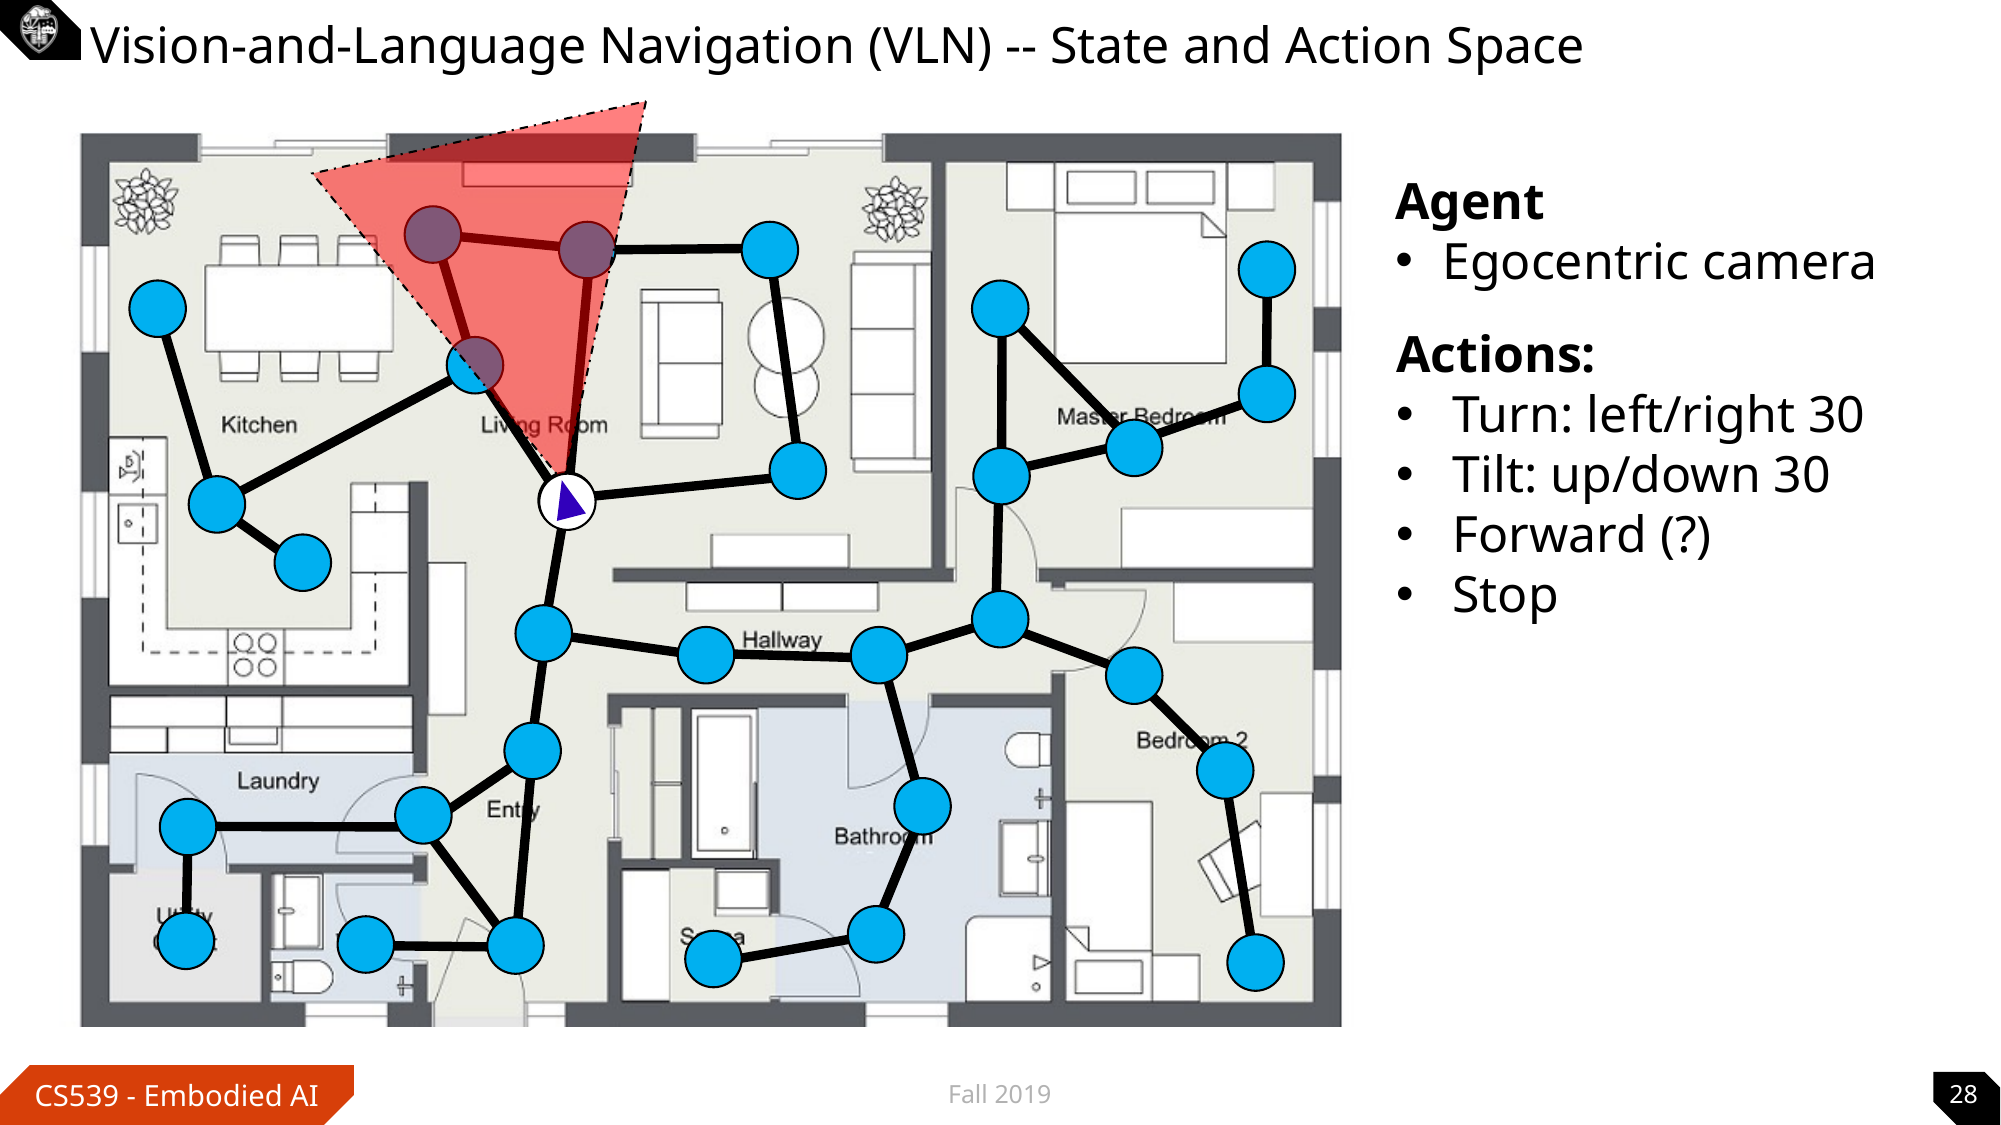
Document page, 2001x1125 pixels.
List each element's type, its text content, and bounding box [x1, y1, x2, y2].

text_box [129, 206, 1296, 991]
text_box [339, 140, 695, 482]
picture [58, 132, 1368, 1027]
footer Fall 2019 [662, 1065, 1338, 1125]
slide_number 28 [1933, 1071, 1994, 1119]
text_box Actions: Turn: left/right 30 Tilt: up/down 30 Forward (?) Stop [1381, 315, 1963, 631]
text_box Agent Egocentric camera [1380, 162, 1962, 297]
title Vision-and-Language Navigation (VLN) -- State and Action Space [0, 17, 1699, 77]
picture [19, 5, 59, 17]
